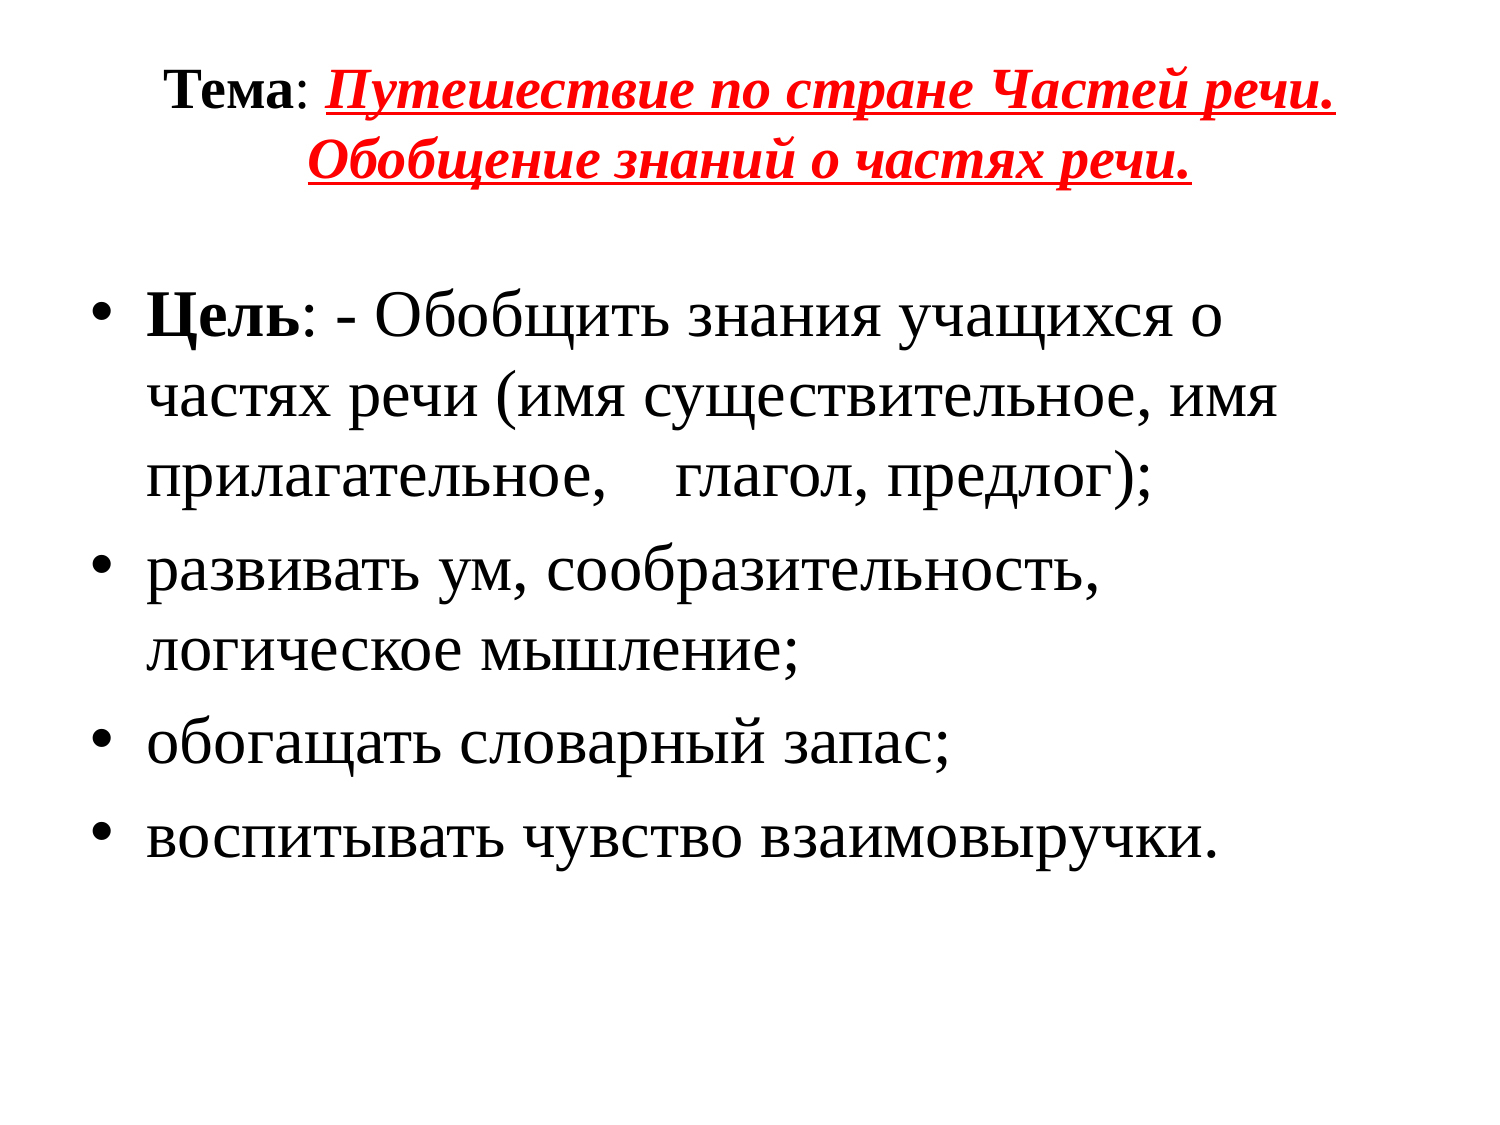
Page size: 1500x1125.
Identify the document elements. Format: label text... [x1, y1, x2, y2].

list Цель: - Обобщить знания учащихся о частях речи (имя существительное, имя прилагательное, глагол, предлог); развивать ум, сообразительность, логическое мышление; обогащать словарный запас; воспитывать чувство взаимовыручки. [75, 262, 1425, 1005]
title Тема: Путешествие по стране Частей речи. Обобщение знаний о частях речи. [75, 78, 1425, 233]
